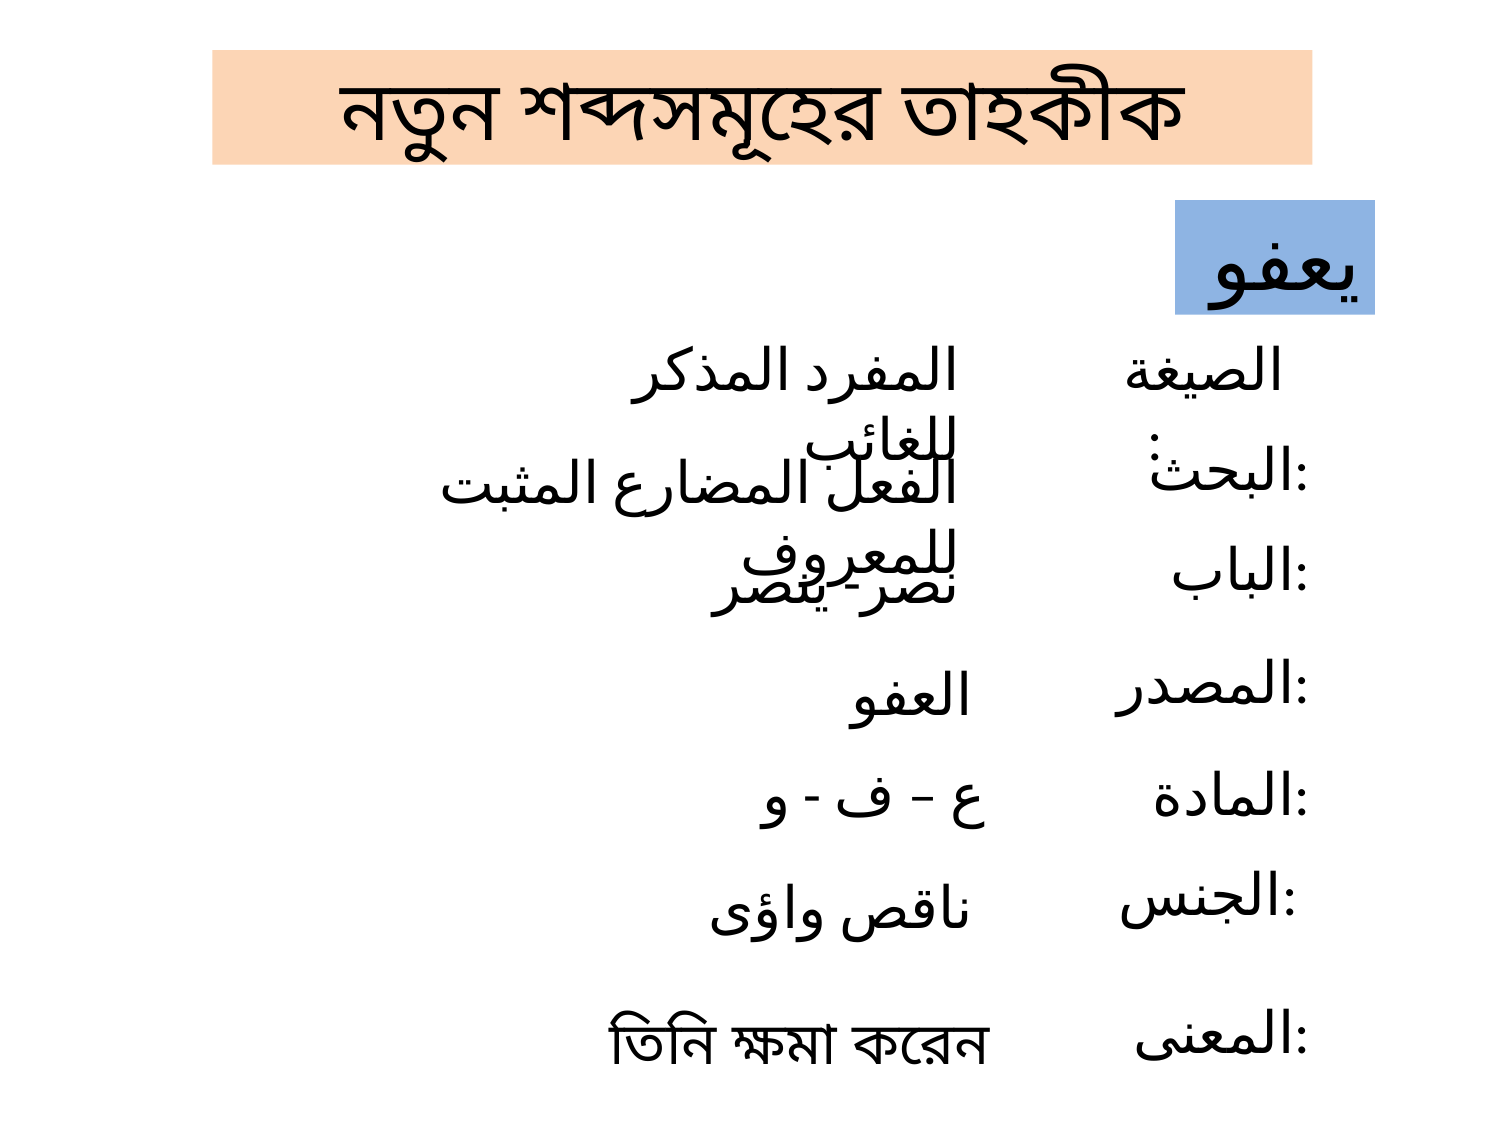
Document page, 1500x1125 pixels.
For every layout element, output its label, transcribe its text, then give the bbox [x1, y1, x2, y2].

text_box তিনি ক্ষমা করেন [479, 998, 1005, 1084]
text_box نصر- ينصر [624, 593, 975, 623]
text_box الفعل المضارع المثبت للمعروف [249, 437, 975, 593]
text_box العفو [637, 650, 988, 735]
text_box المادة: [1099, 750, 1325, 835]
text_box ناقص واؤى [637, 862, 988, 948]
text_box ع – ف - و [650, 750, 1000, 835]
text_box الجنس: [1087, 849, 1313, 935]
text_box المصدر: [1074, 637, 1325, 723]
text_box নতুন শব্দসমূহের তাহকীক [212, 50, 1313, 165]
text_box الصيغة : [1087, 324, 1313, 480]
text_box الباب: [1099, 525, 1325, 610]
text_box يعفو [1175, 200, 1375, 315]
text_box المعنى: [1099, 987, 1325, 1073]
text_box البحث: [1099, 425, 1325, 510]
text_box المفرد المذكر للغائب [462, 324, 975, 437]
